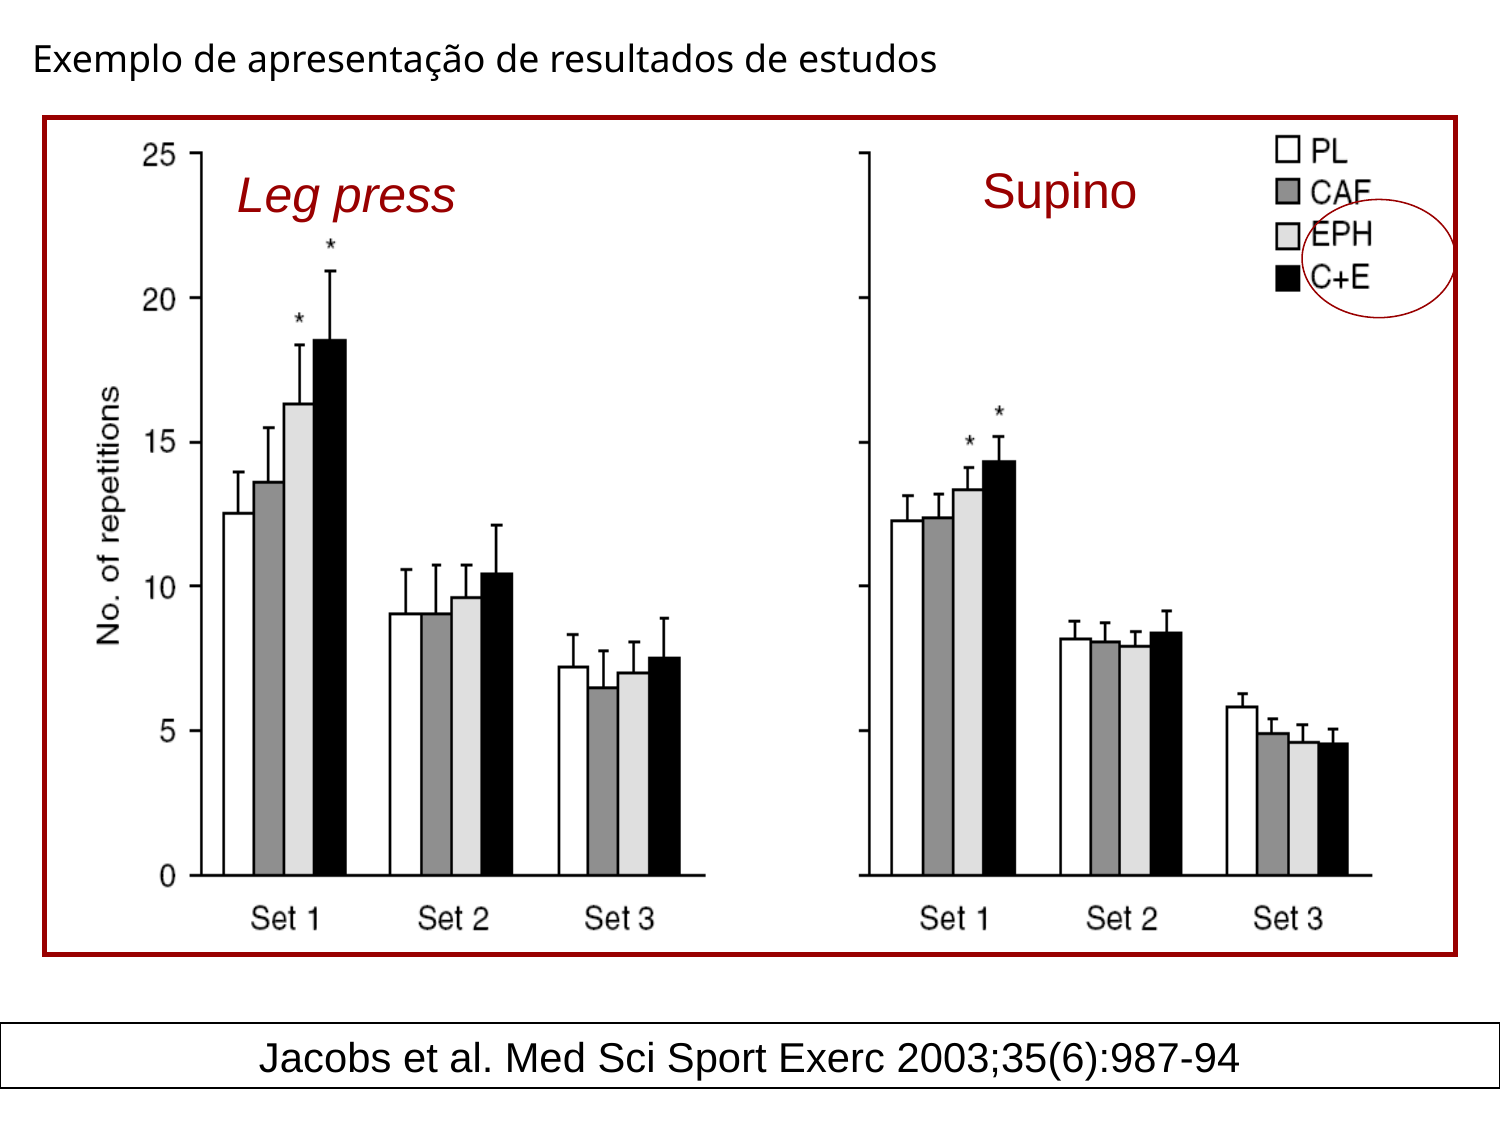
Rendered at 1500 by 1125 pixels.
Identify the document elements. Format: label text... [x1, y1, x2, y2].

text_box Jacobs et al. Med Sci Sport Exerc 2003;35(6):987-94 [0, 1023, 1500, 1088]
text_box Exemplo de apresentação de resultados de estudos [17, 18, 1093, 88]
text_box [46, 119, 1454, 953]
